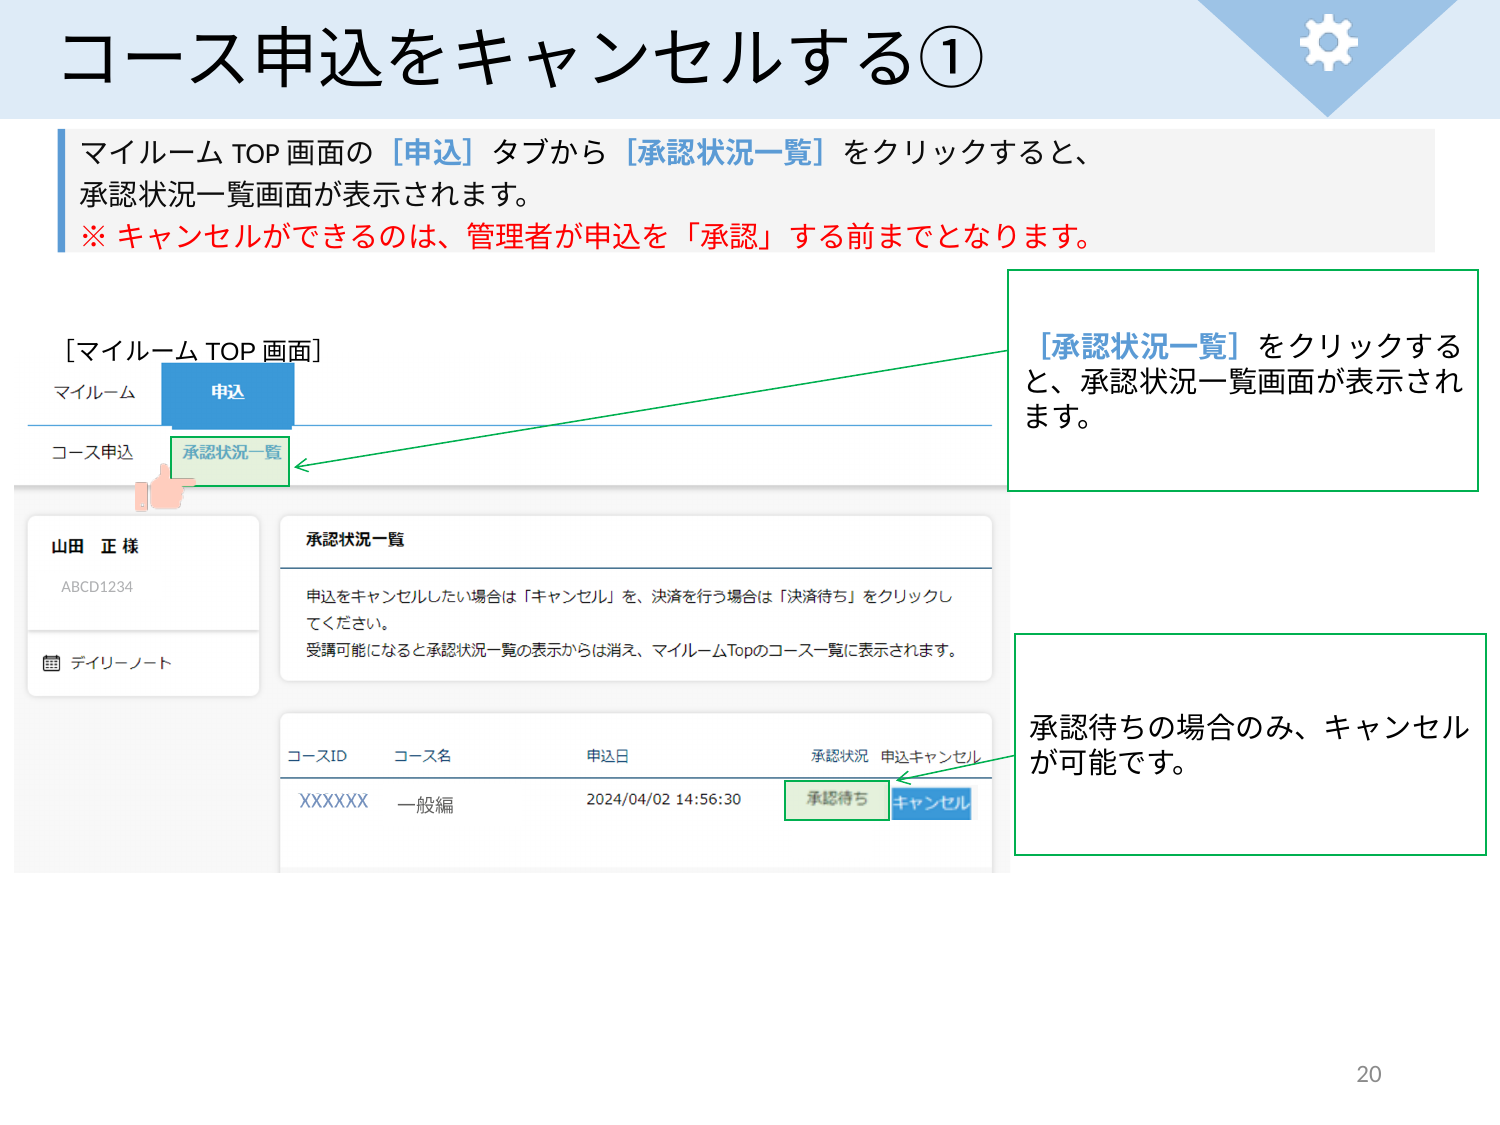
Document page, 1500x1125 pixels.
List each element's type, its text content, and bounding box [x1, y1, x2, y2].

slide_number 20 [1059, 1042, 1397, 1103]
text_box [293, 350, 1008, 468]
text_box ［承認状況一覧］をクリックすると、承認状況一覧画面が表示されます。 [1007, 269, 1479, 492]
picture [14, 352, 1011, 873]
text_box 承認待ちの場合のみ、キャンセルが可能です。 [1014, 633, 1487, 856]
picture [1300, 14, 1358, 71]
title コース申込をキャンセルする① [39, 2, 1334, 121]
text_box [57, 128, 1435, 253]
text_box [895, 755, 1015, 781]
text_box ［マイルームTOP画面］ [35, 327, 353, 352]
